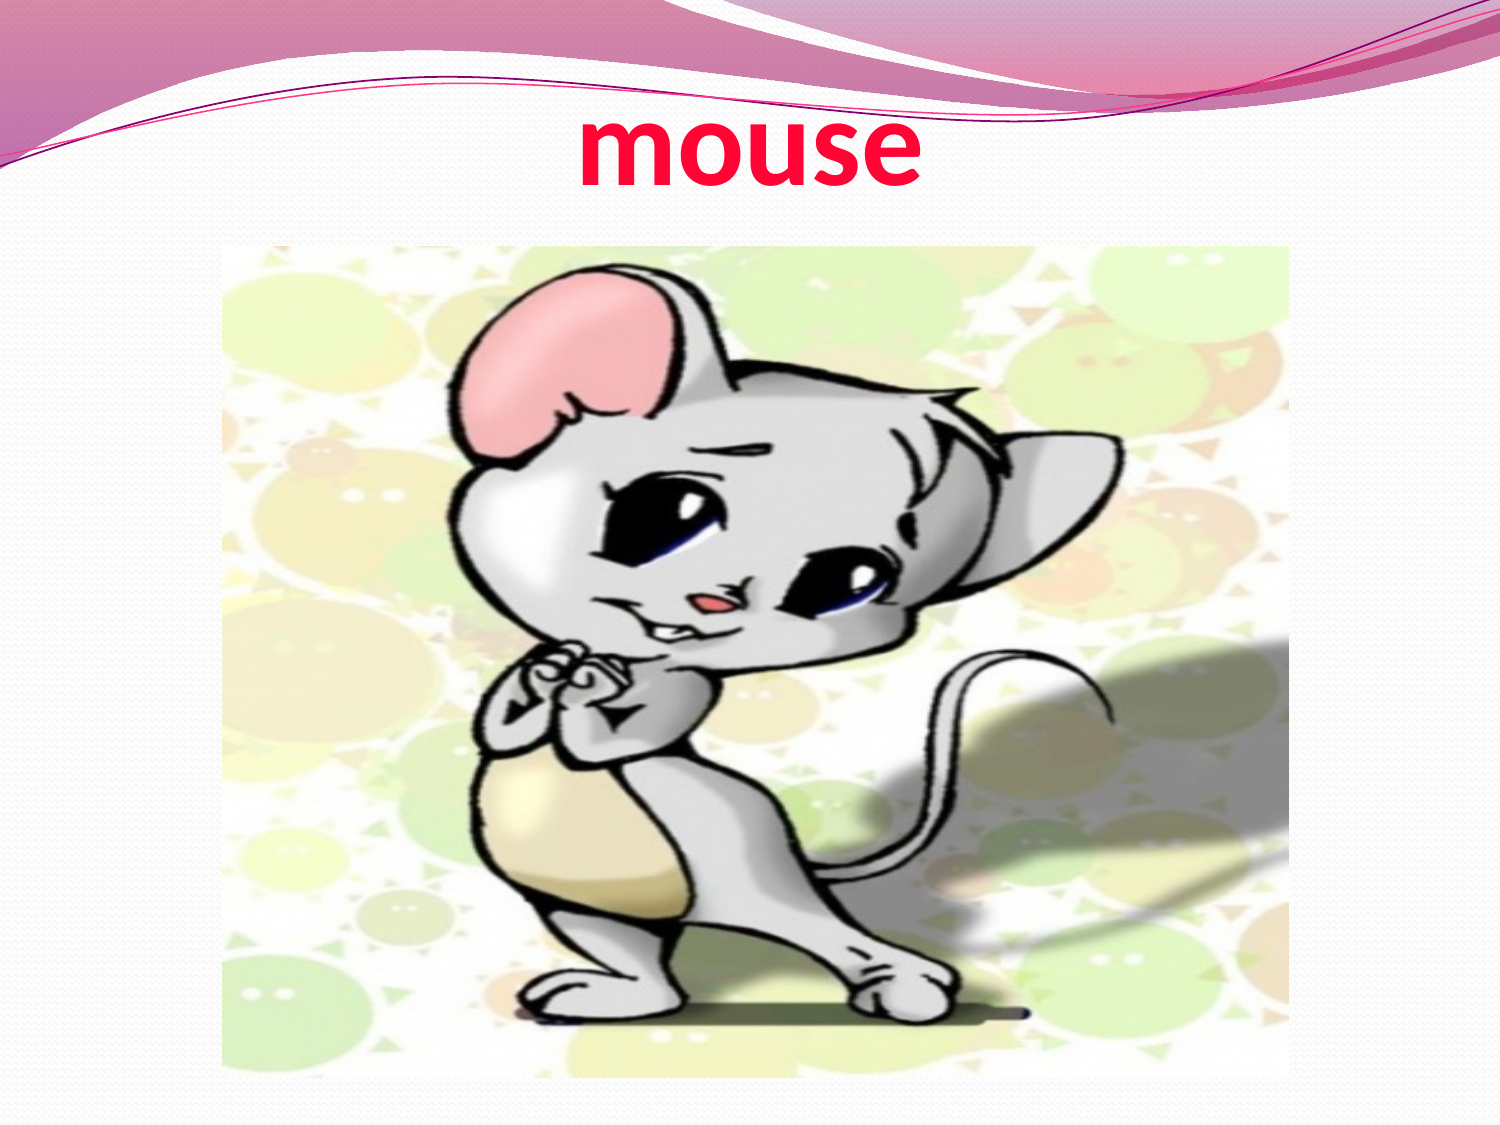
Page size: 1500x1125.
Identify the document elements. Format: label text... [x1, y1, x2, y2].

title mouse [75, 115, 1425, 211]
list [222, 245, 1290, 1079]
